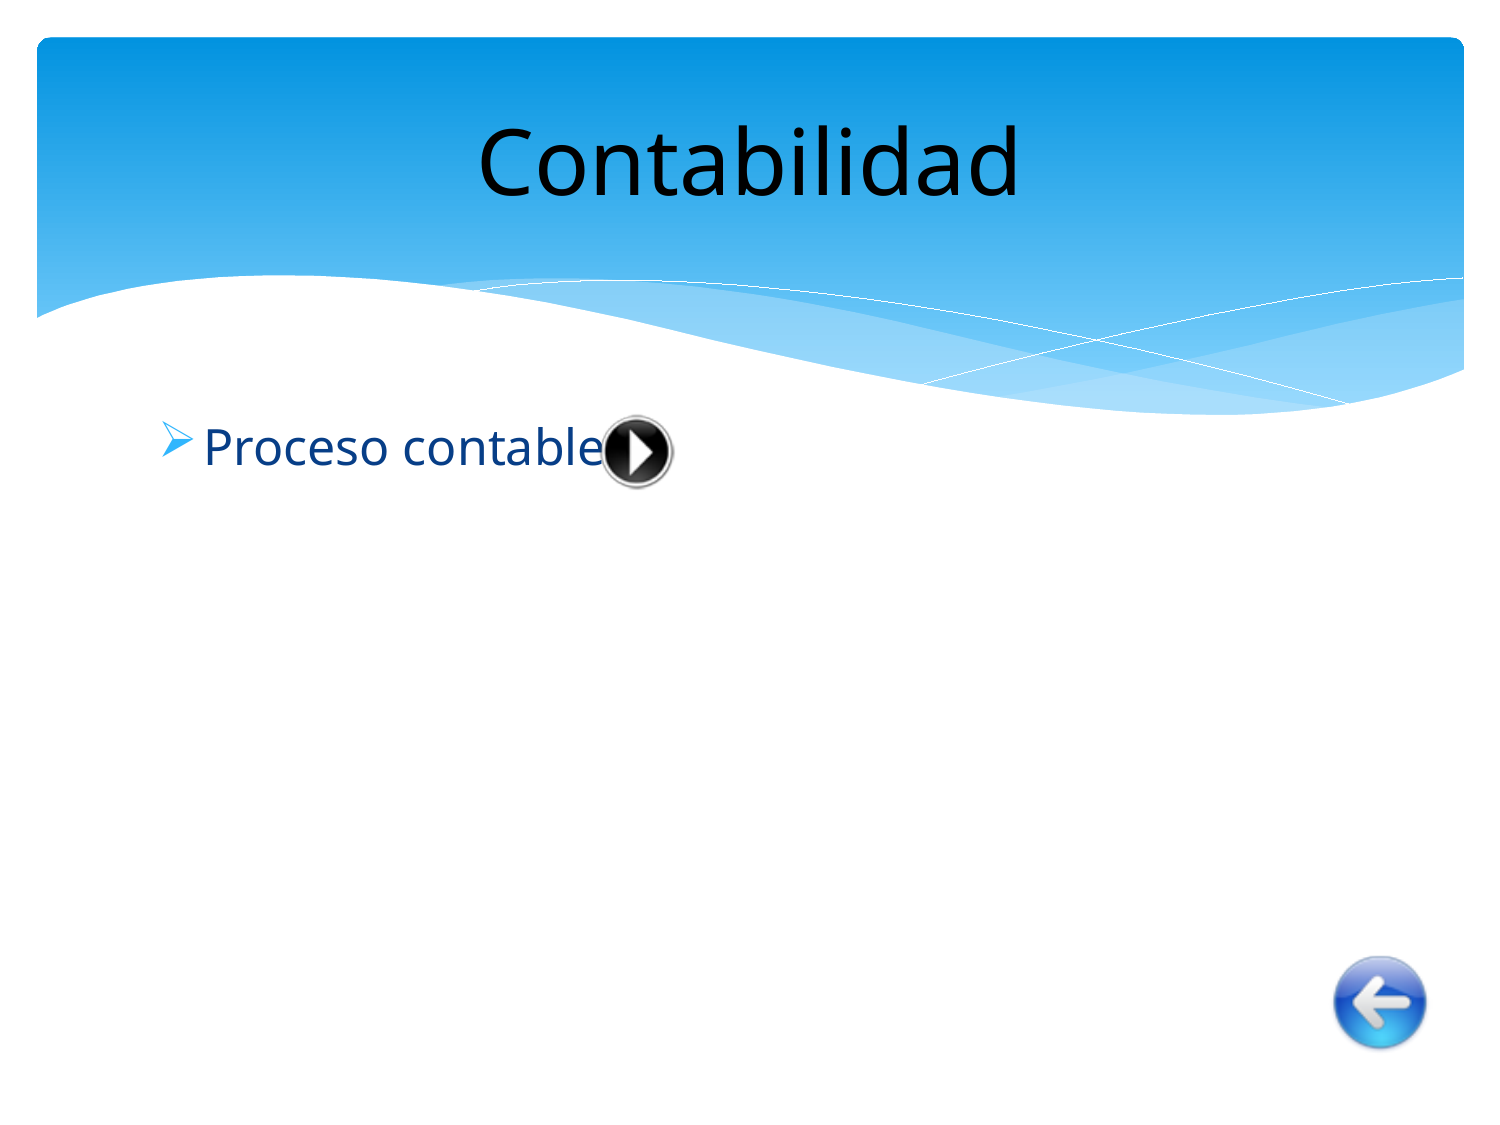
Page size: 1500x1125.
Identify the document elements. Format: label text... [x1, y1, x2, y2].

list Proceso contable [143, 338, 1359, 1005]
title Contabilidad [75, 55, 1425, 261]
picture [596, 410, 678, 492]
picture [1328, 951, 1434, 1057]
